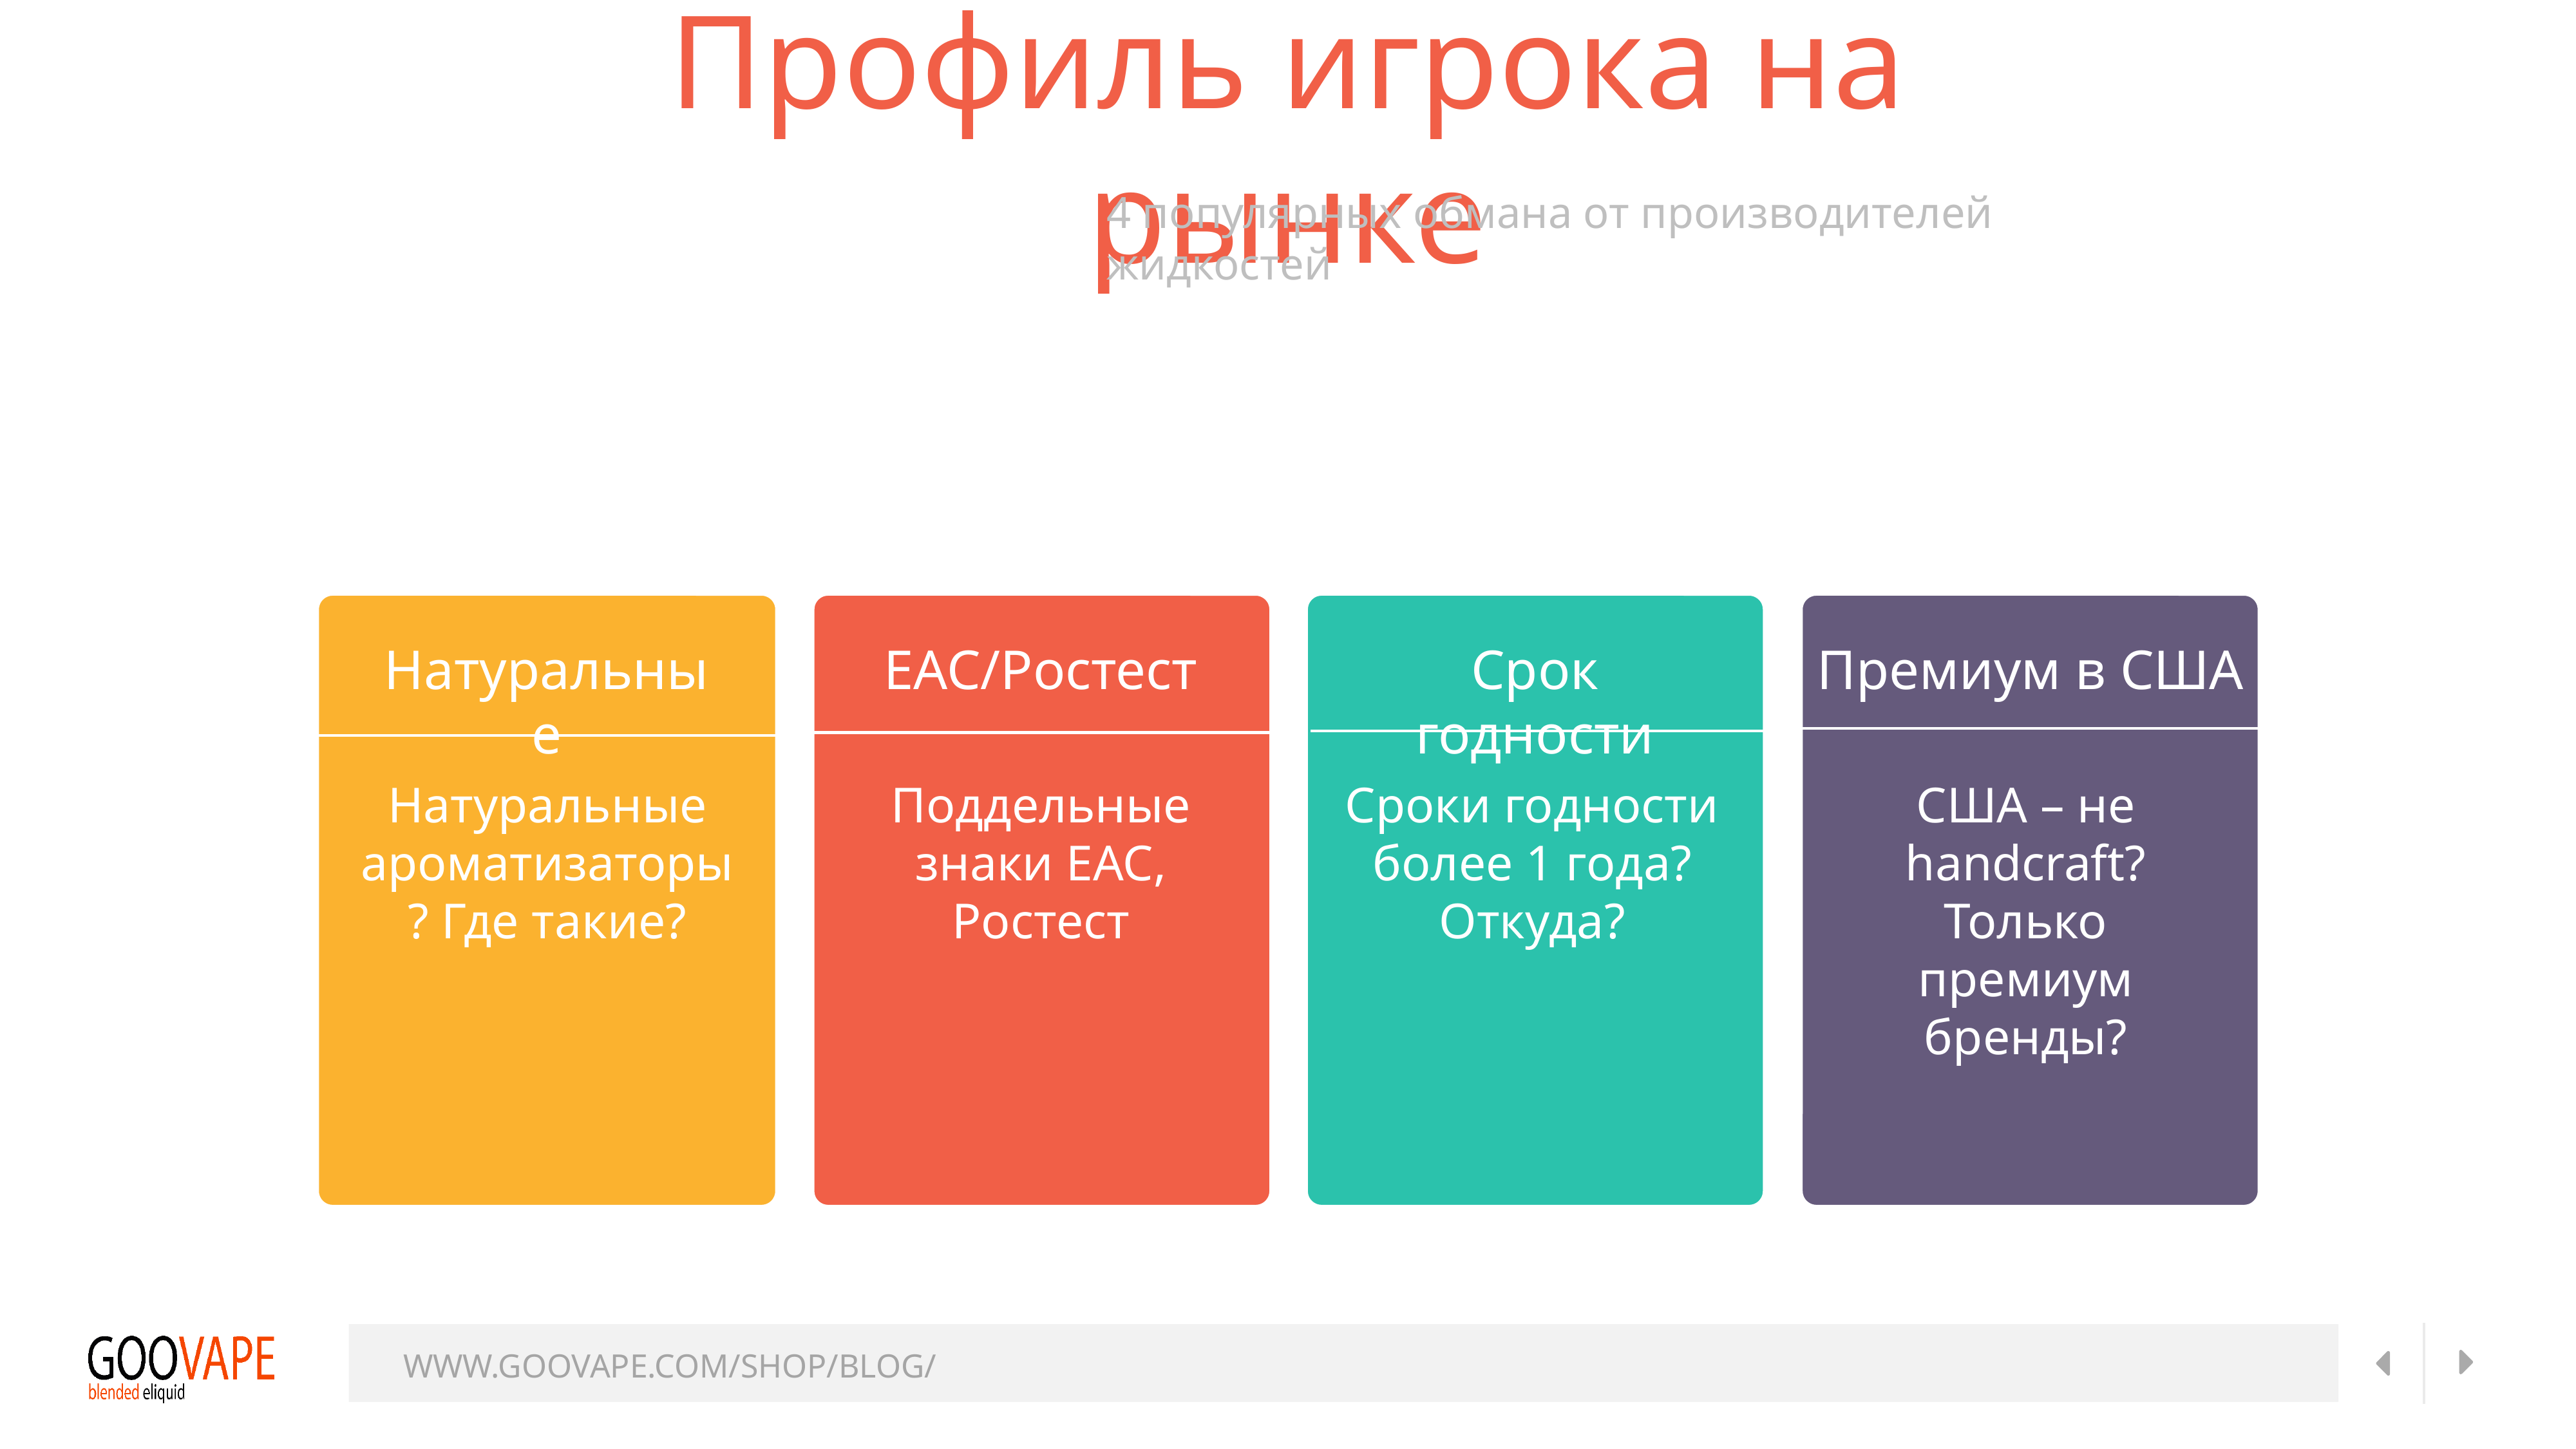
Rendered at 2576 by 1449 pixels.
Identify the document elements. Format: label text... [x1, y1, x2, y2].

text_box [1800, 594, 2262, 1207]
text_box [317, 594, 779, 1207]
text_box Профиль игрока на рынке [464, 50, 2110, 218]
text_box 4 популярных обмана от производителей жидкостей [1101, 205, 2093, 269]
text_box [1306, 594, 1772, 1207]
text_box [808, 594, 1271, 1207]
picture [78, 1324, 285, 1413]
